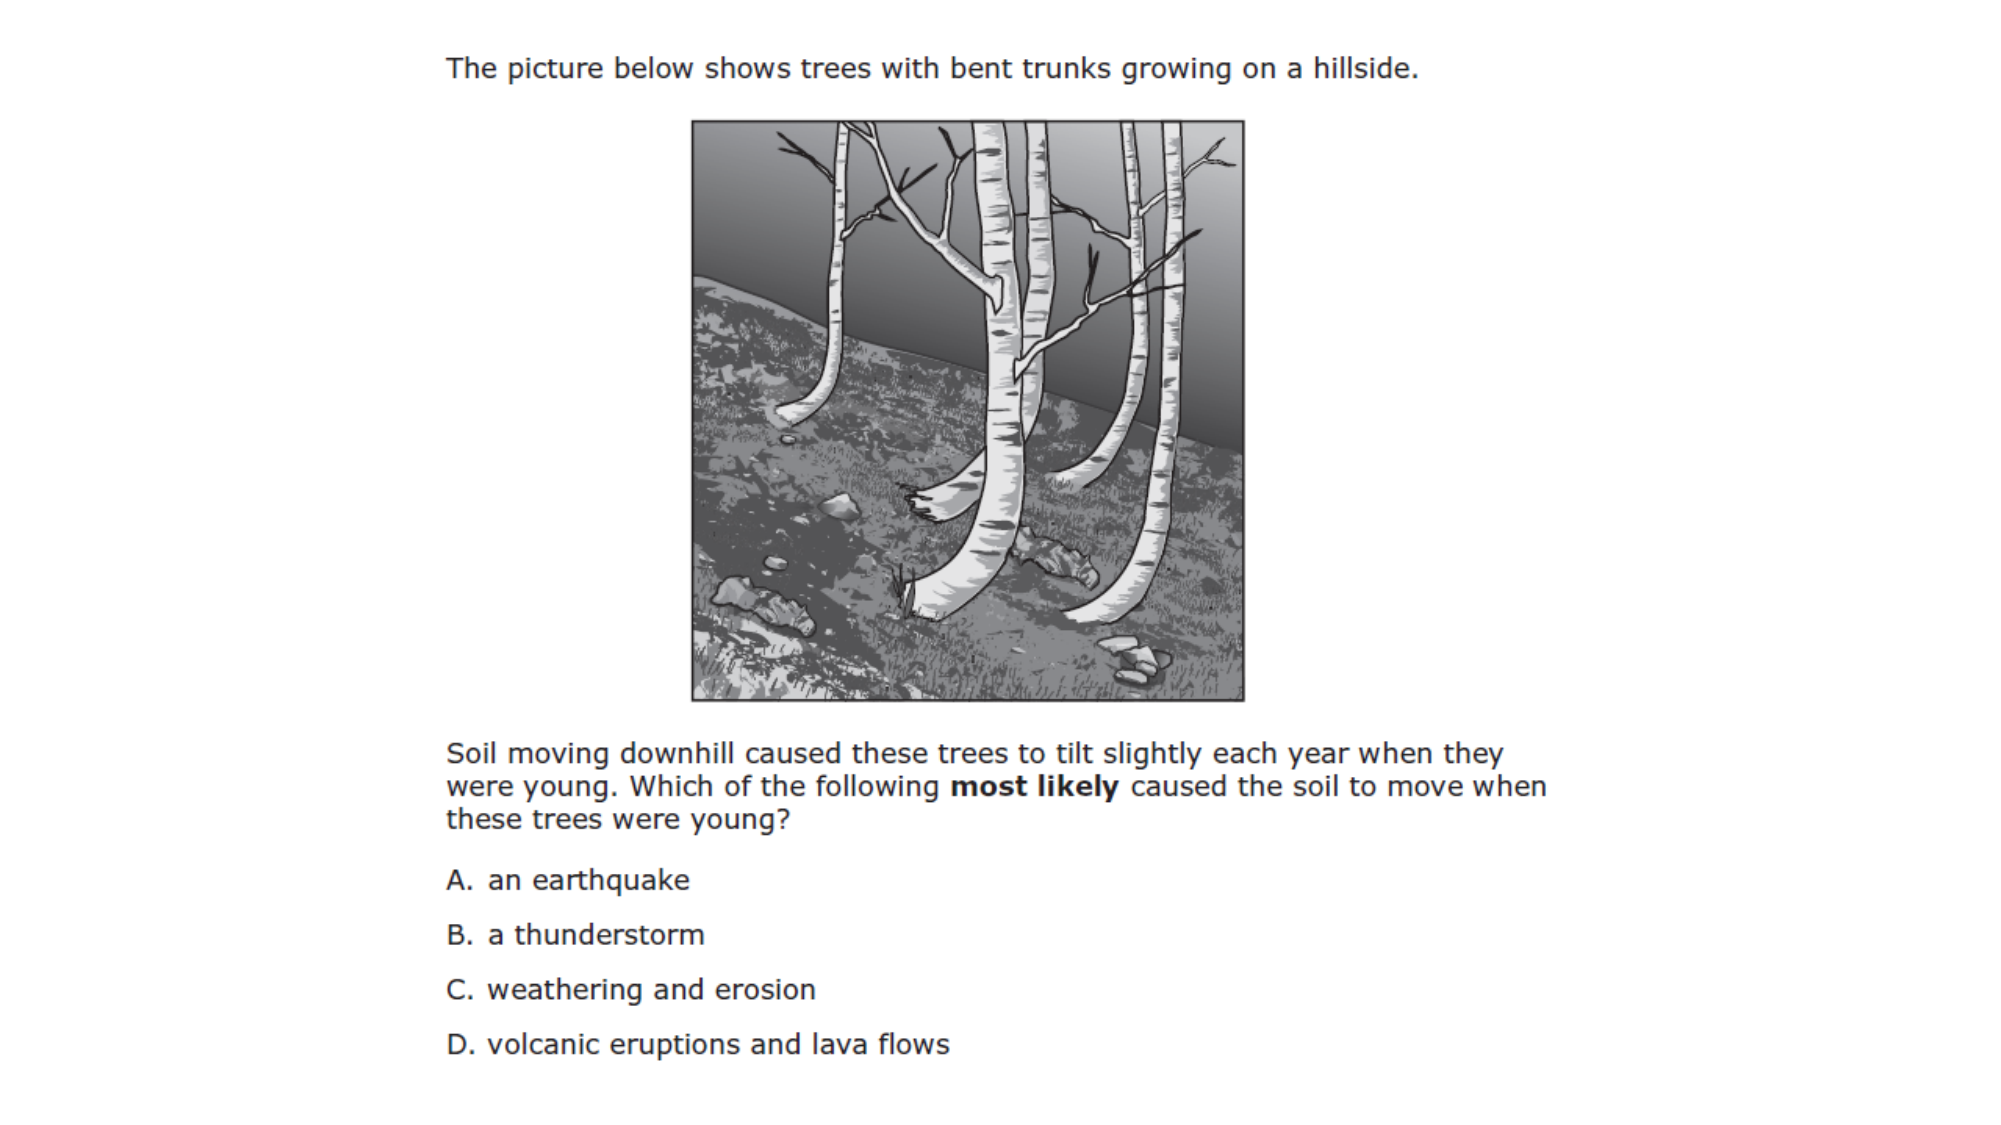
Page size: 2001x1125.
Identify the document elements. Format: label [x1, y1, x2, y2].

picture [426, 44, 1574, 1081]
